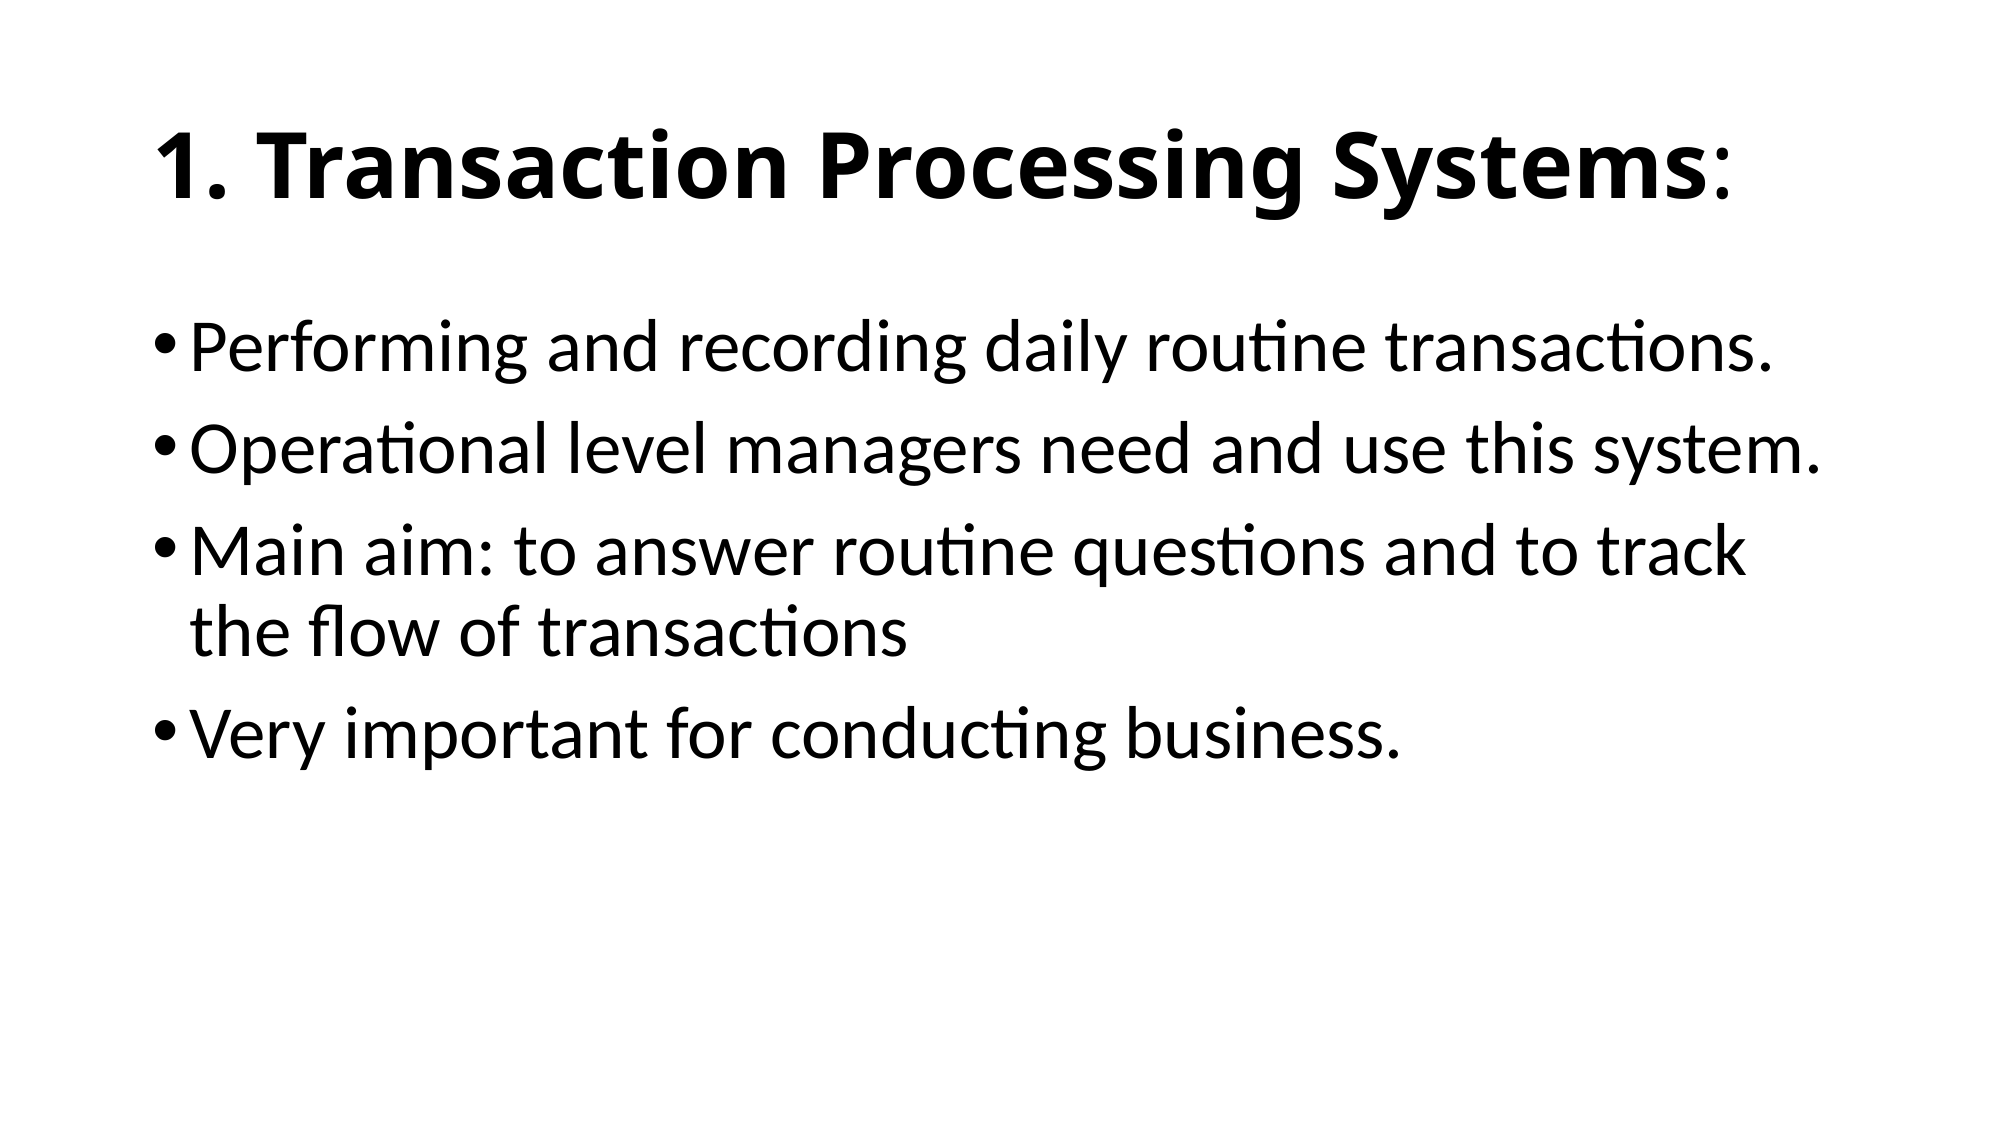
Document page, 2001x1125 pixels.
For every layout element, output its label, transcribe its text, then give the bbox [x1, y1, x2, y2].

title 1. Transaction Processing Systems: [137, 59, 1863, 278]
list Performing and recording daily routine transactions. Operational level managers need and use this system. Main aim: to answer routine questions and to track the flow of transactions Very important for conducting business. [137, 299, 1863, 1014]
